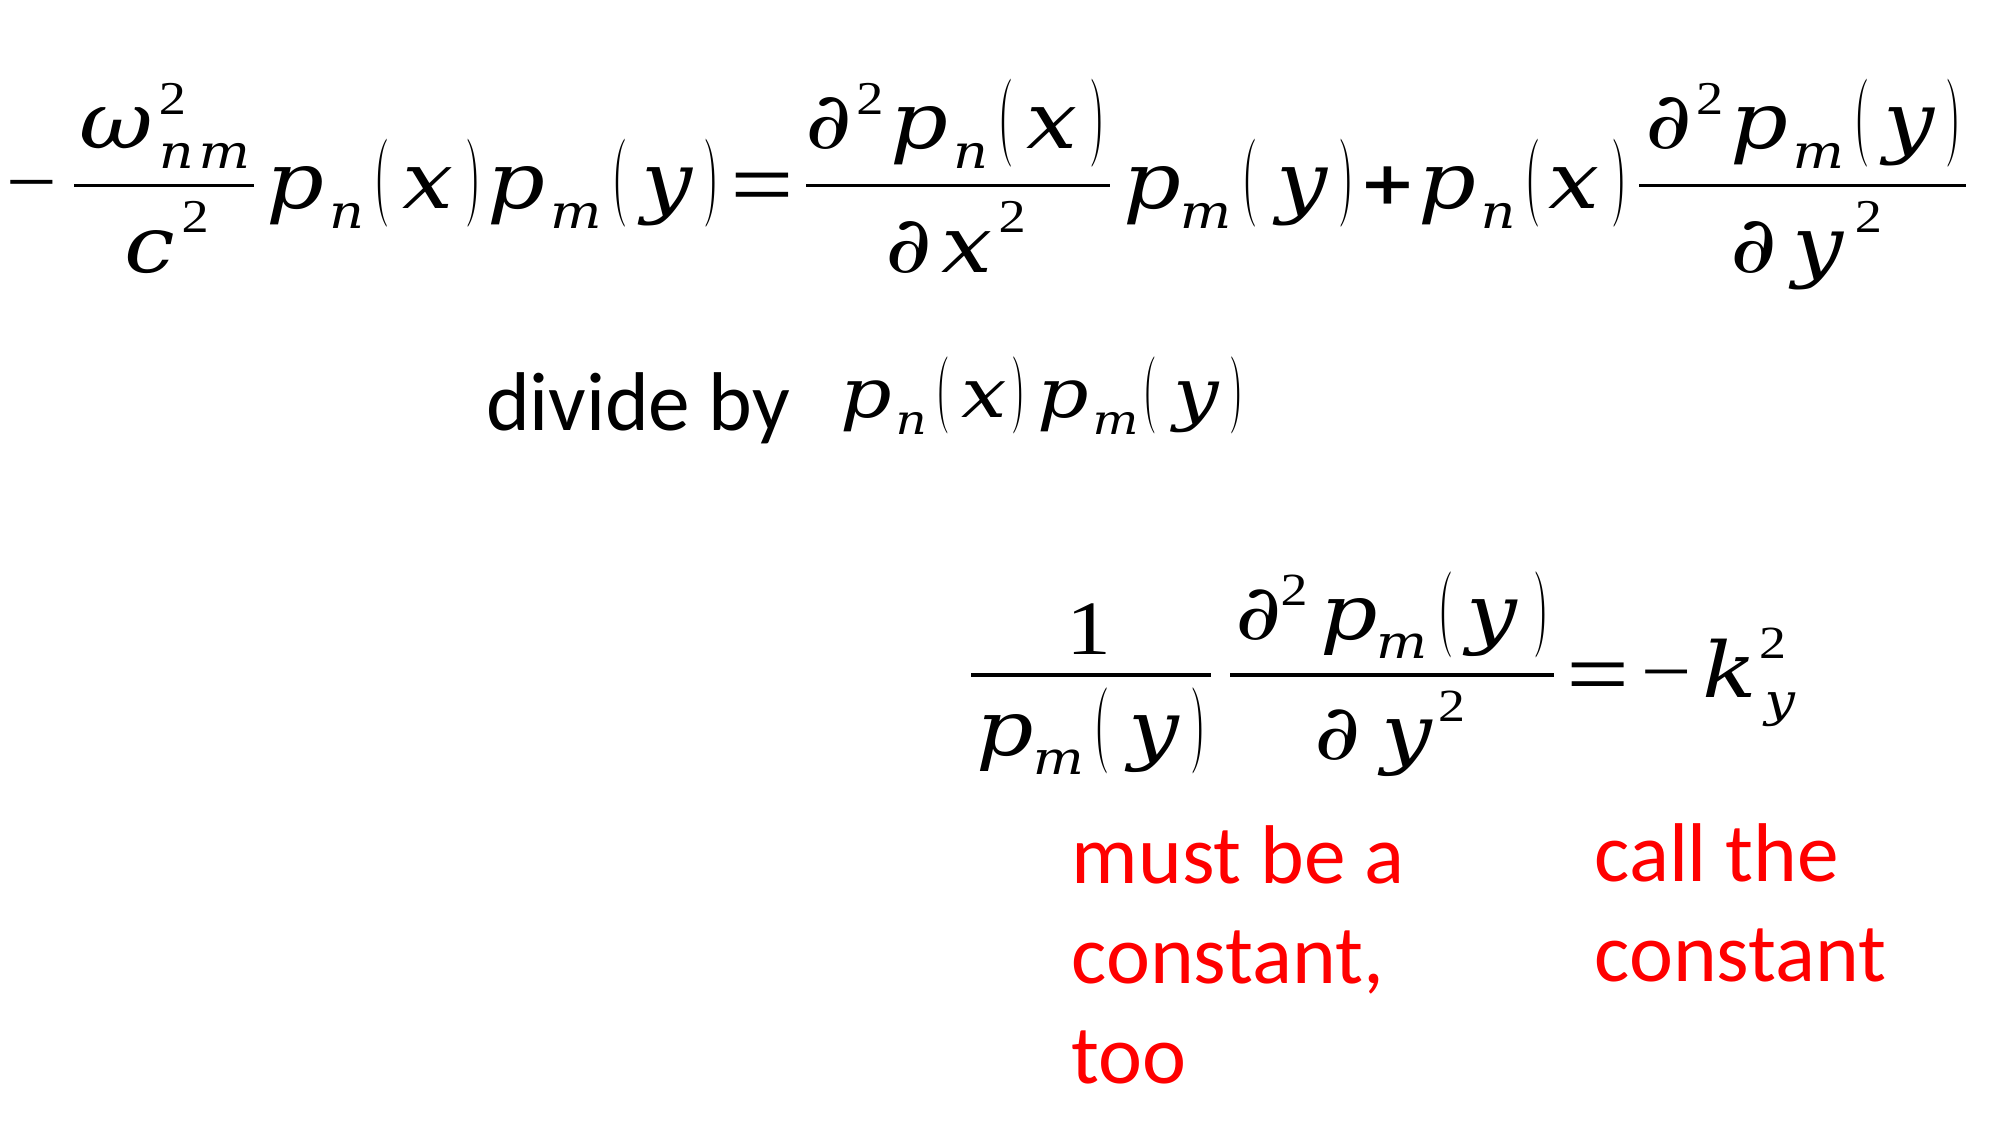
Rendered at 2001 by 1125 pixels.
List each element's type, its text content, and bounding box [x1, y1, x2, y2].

text_box divide by [471, 339, 806, 455]
text_box must be a constant, too [1057, 792, 1444, 1108]
